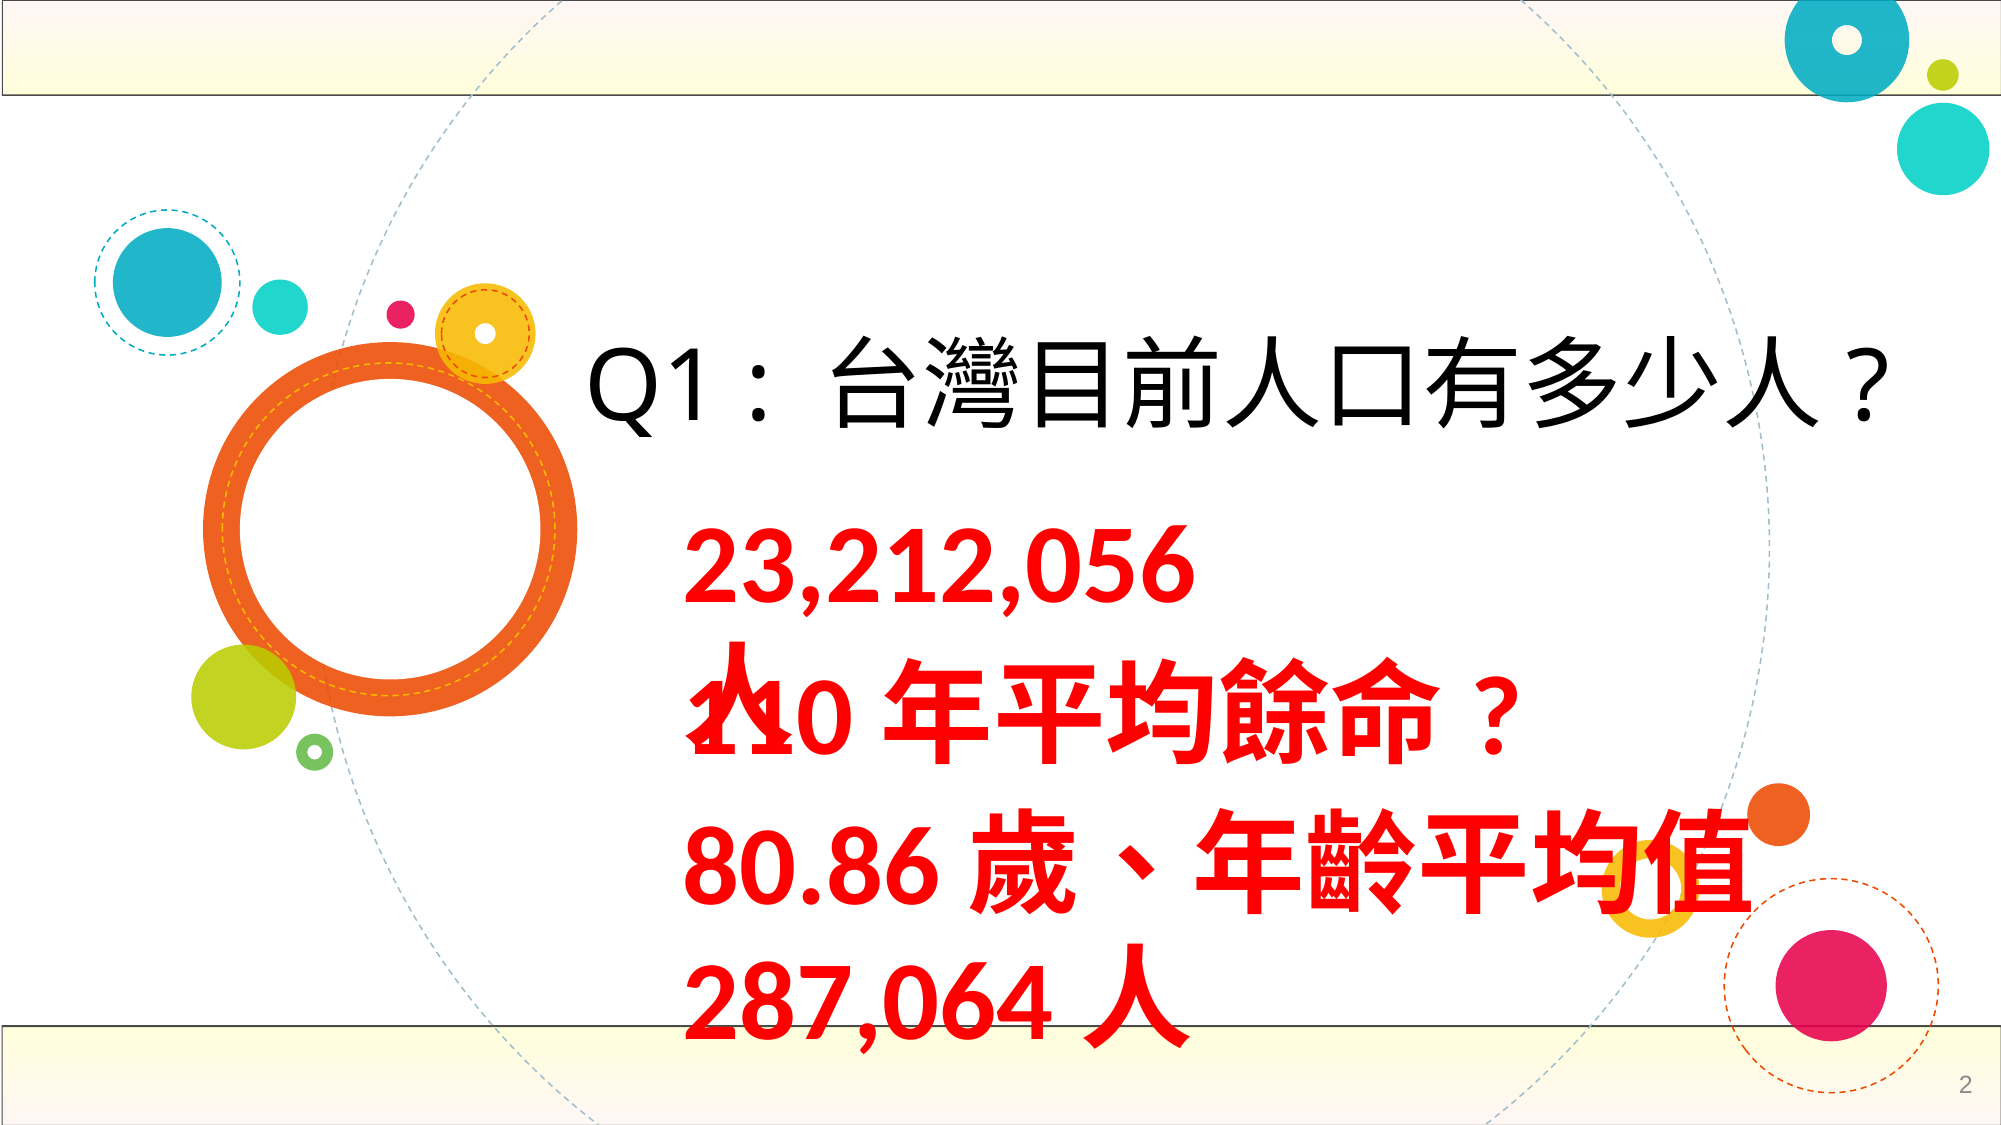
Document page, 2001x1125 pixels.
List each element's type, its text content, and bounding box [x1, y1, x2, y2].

text_box 23,212,056人 [667, 483, 1336, 768]
text_box Q1 : 台灣目前人口有多少人? [569, 313, 1905, 448]
text_box 80.86歲、年齡平均值287,064人 [667, 784, 1913, 1069]
text_box 110年平均餘命? [667, 634, 1568, 784]
